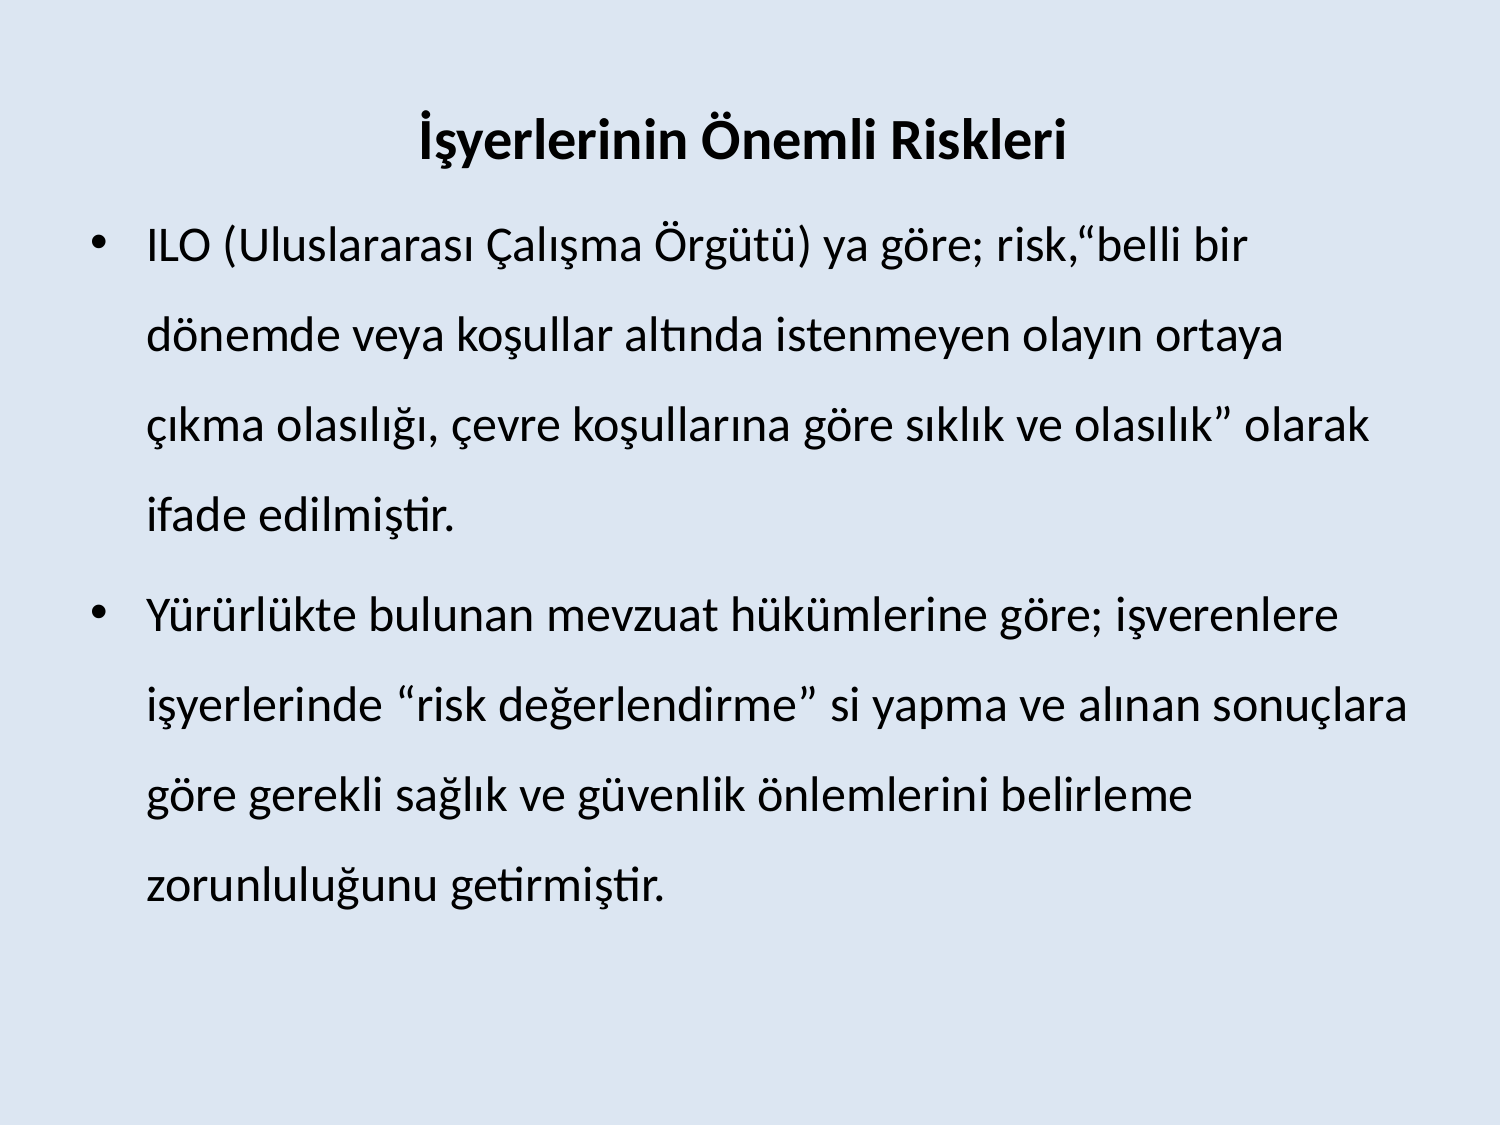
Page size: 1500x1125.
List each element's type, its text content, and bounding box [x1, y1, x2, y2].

list İşyerlerinin Önemli Riskleri ILO (Uluslararası Çalışma Örgütü) ya göre; risk,“belli bir dönemde veya koşullar altında istenmeyen olayın ortaya çıkma olasılığı, çevre koşullarına göre sıklık ve olasılık” olarak ifade edilmiştir. Yürürlükte bulunan mevzuat hükümlerine göre; işverenlere işyerlerinde “risk değerlendirme” si yapma ve alınan sonuçlara göre gerekli sağlık ve güvenlik önlemlerini belirleme zorunluluğunu getirmiştir. [75, 93, 1425, 1005]
